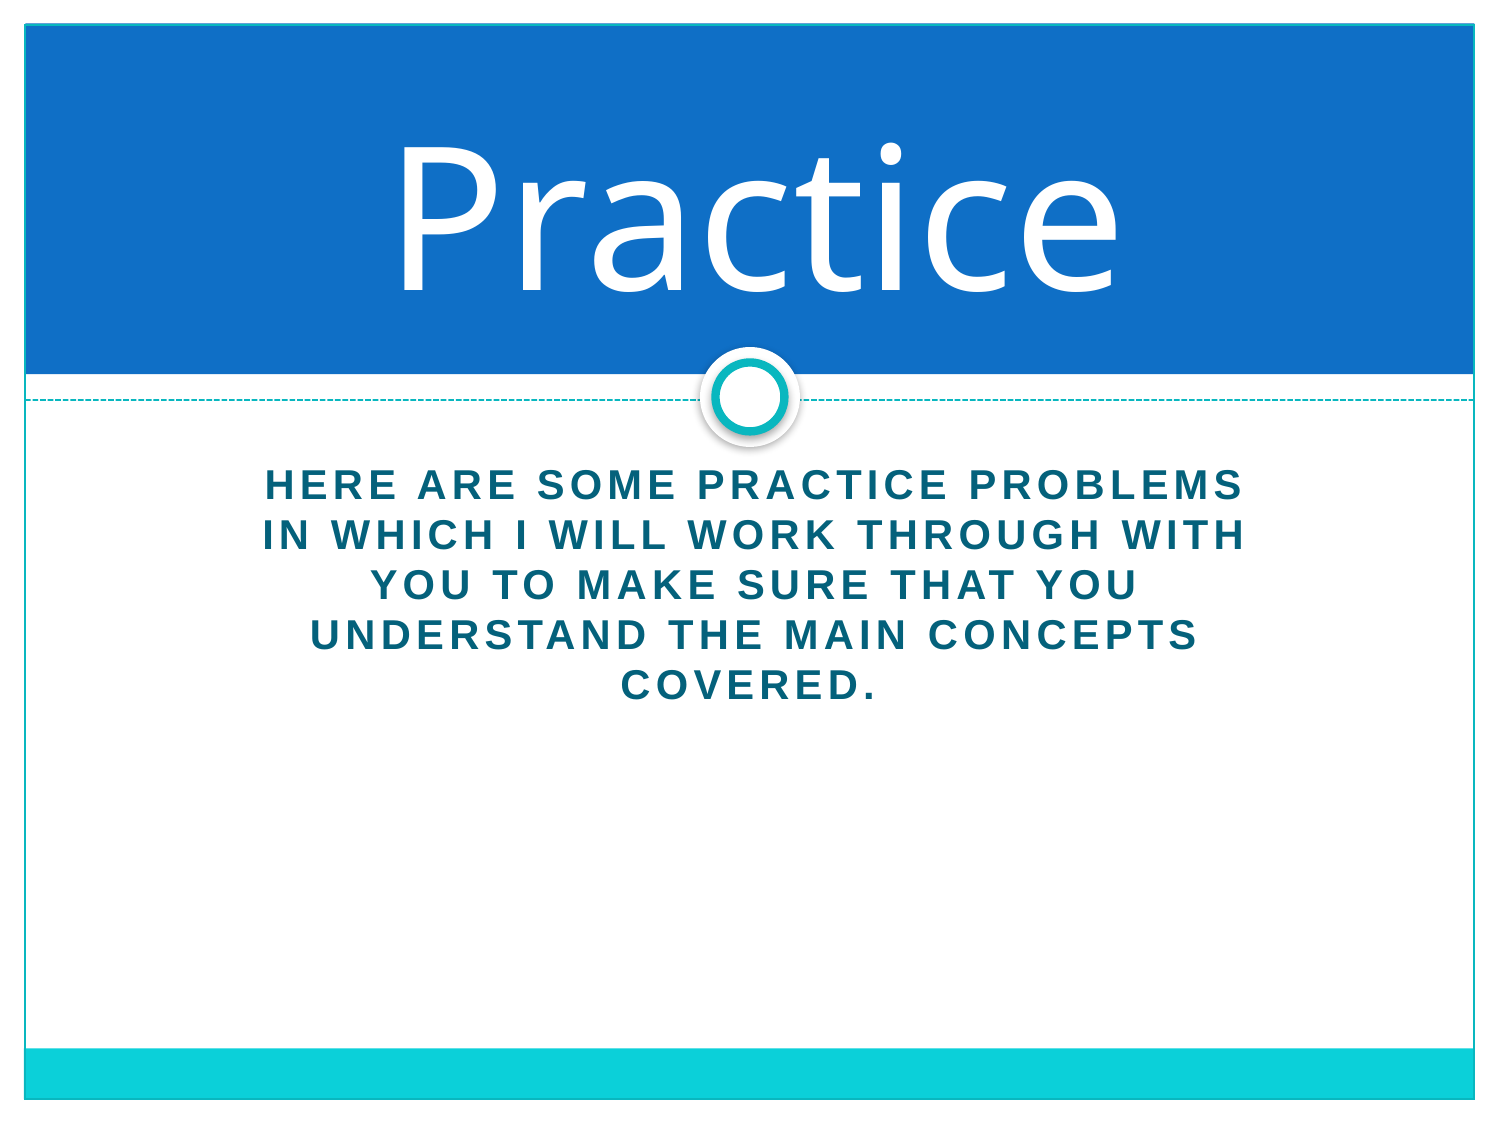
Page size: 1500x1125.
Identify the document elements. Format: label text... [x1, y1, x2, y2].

title Practice [118, 87, 1394, 338]
list Here are some practice problems in which I will work through with you to make sure that you understand the main concepts covered. [224, 450, 1288, 725]
